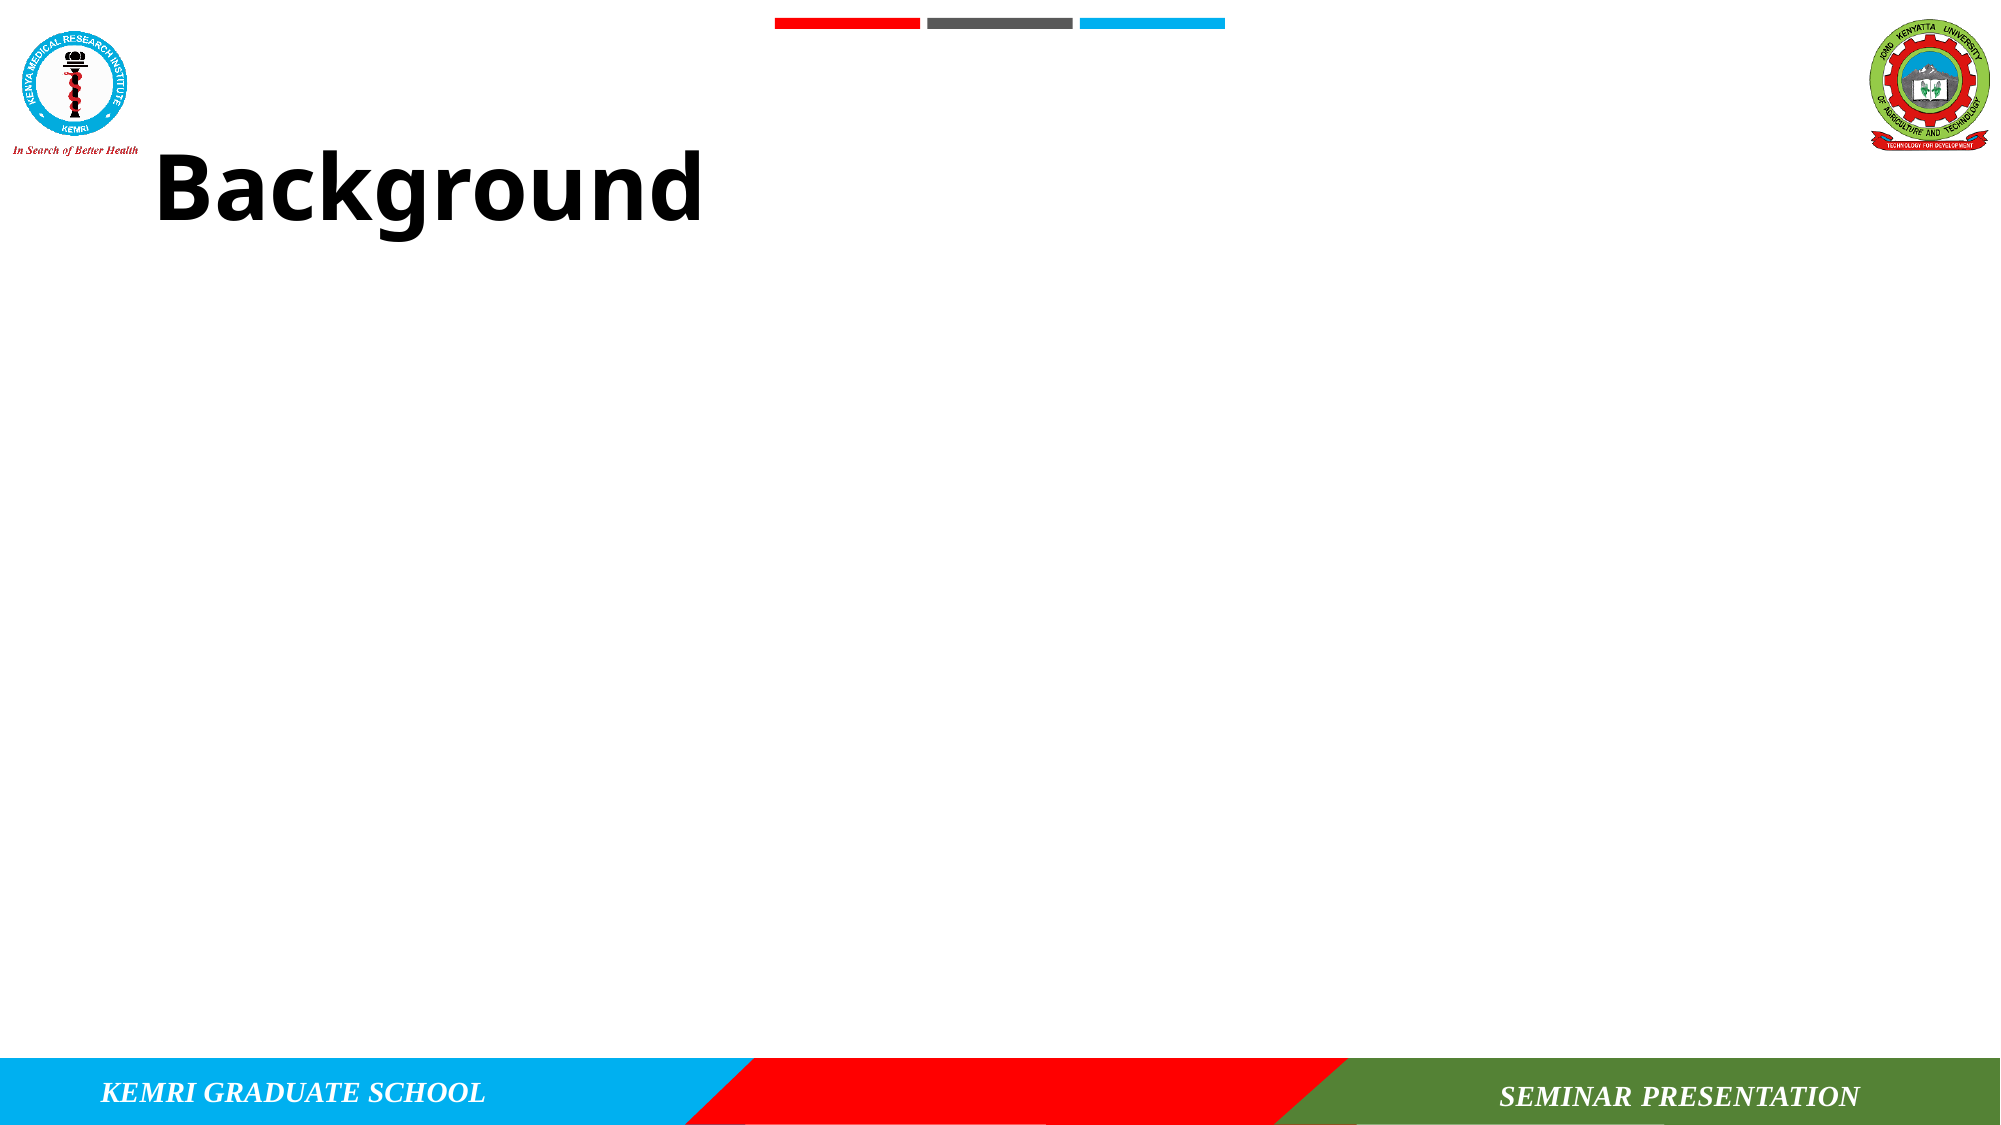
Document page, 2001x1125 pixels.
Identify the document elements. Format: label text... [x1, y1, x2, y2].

picture [12, 31, 138, 157]
title Background [137, 104, 1863, 278]
picture [37, 46, 112, 121]
picture [1862, 18, 1998, 155]
